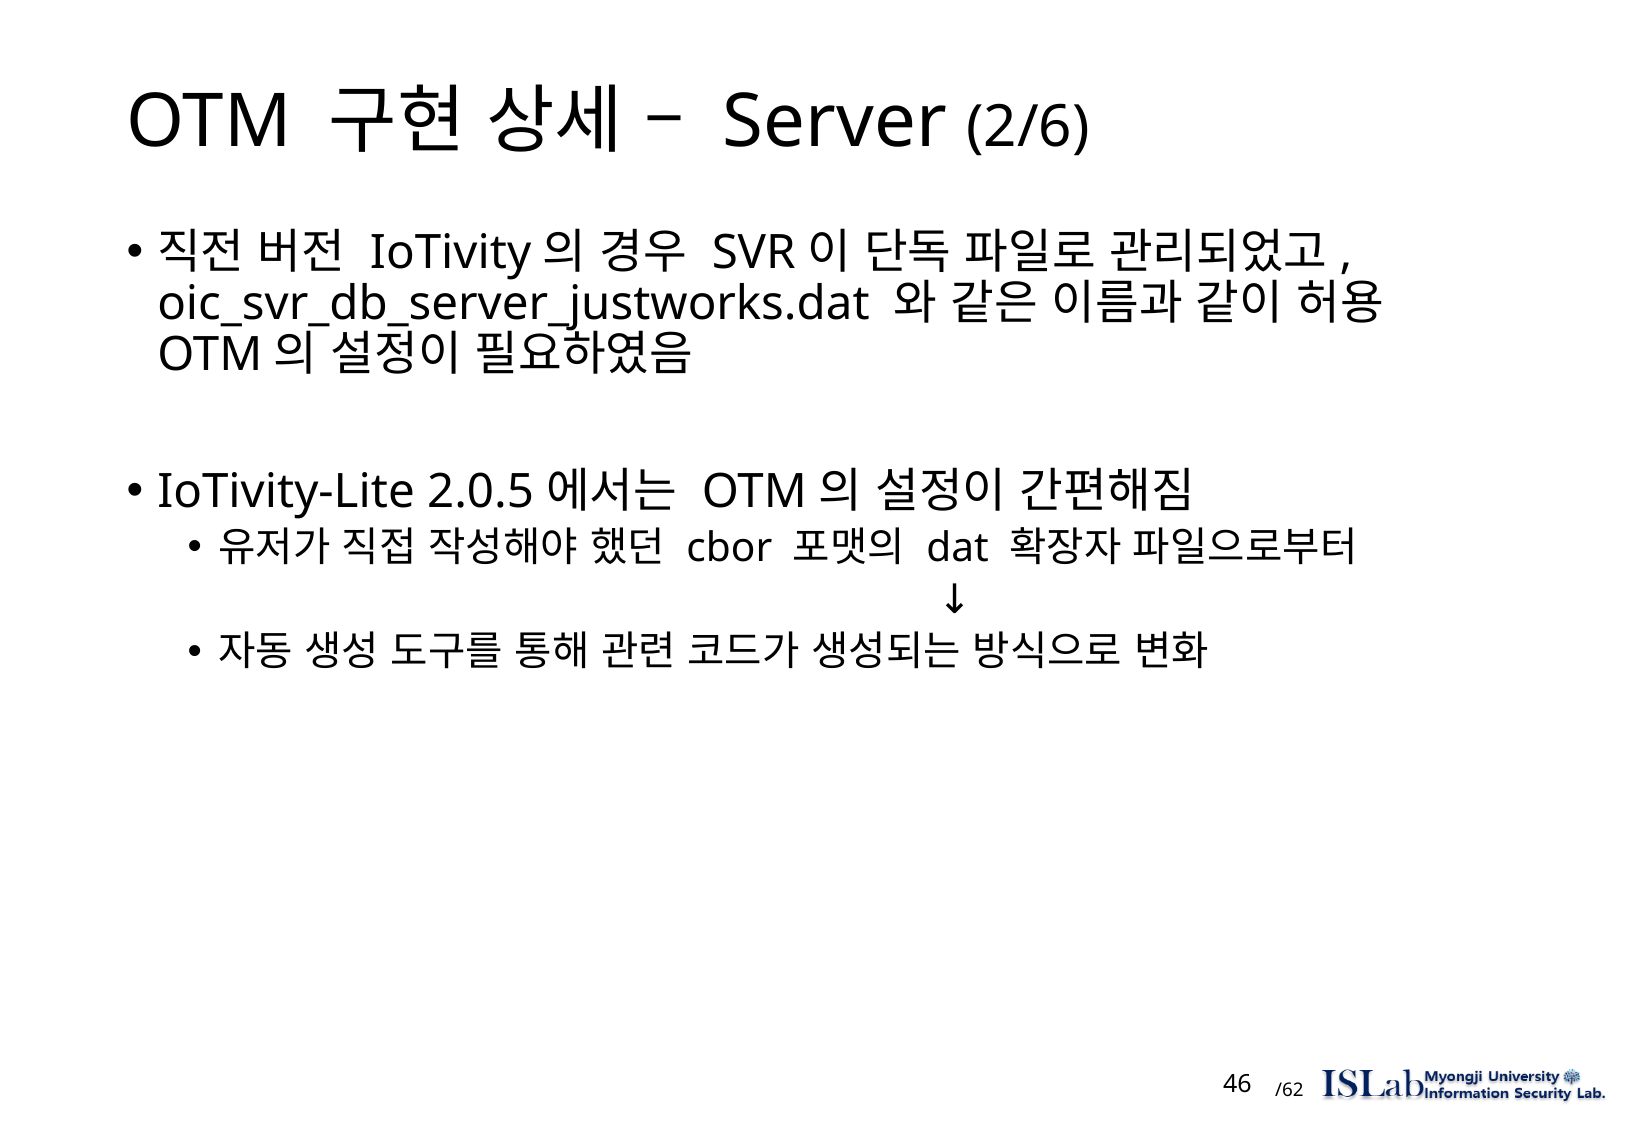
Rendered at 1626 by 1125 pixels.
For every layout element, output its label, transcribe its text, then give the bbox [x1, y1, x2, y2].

title OTM 구현 상세 – Server (2/6) [111, 59, 1514, 185]
picture [1290, 1045, 1626, 1125]
list 직전 버전 IoTivity의 경우 SVR이 단독 파일로 관리되었고, oic_svr_db_server_justworks.dat 와 같은 이름과 같이 허용 OTM의 설정이 필요하였음 IoTivity-Lite 2.0.5에서는 OTM의 설정이 간편해짐 유저가 직접 작성해야 했던 cbor 포맷의 dat 확장자 파일으로부터 ↓ 자동 생성 도구를 통해 관련 코드가 생성되는 방식으로 변화 [111, 219, 1514, 1014]
slide_number 46 [930, 1054, 1274, 1115]
